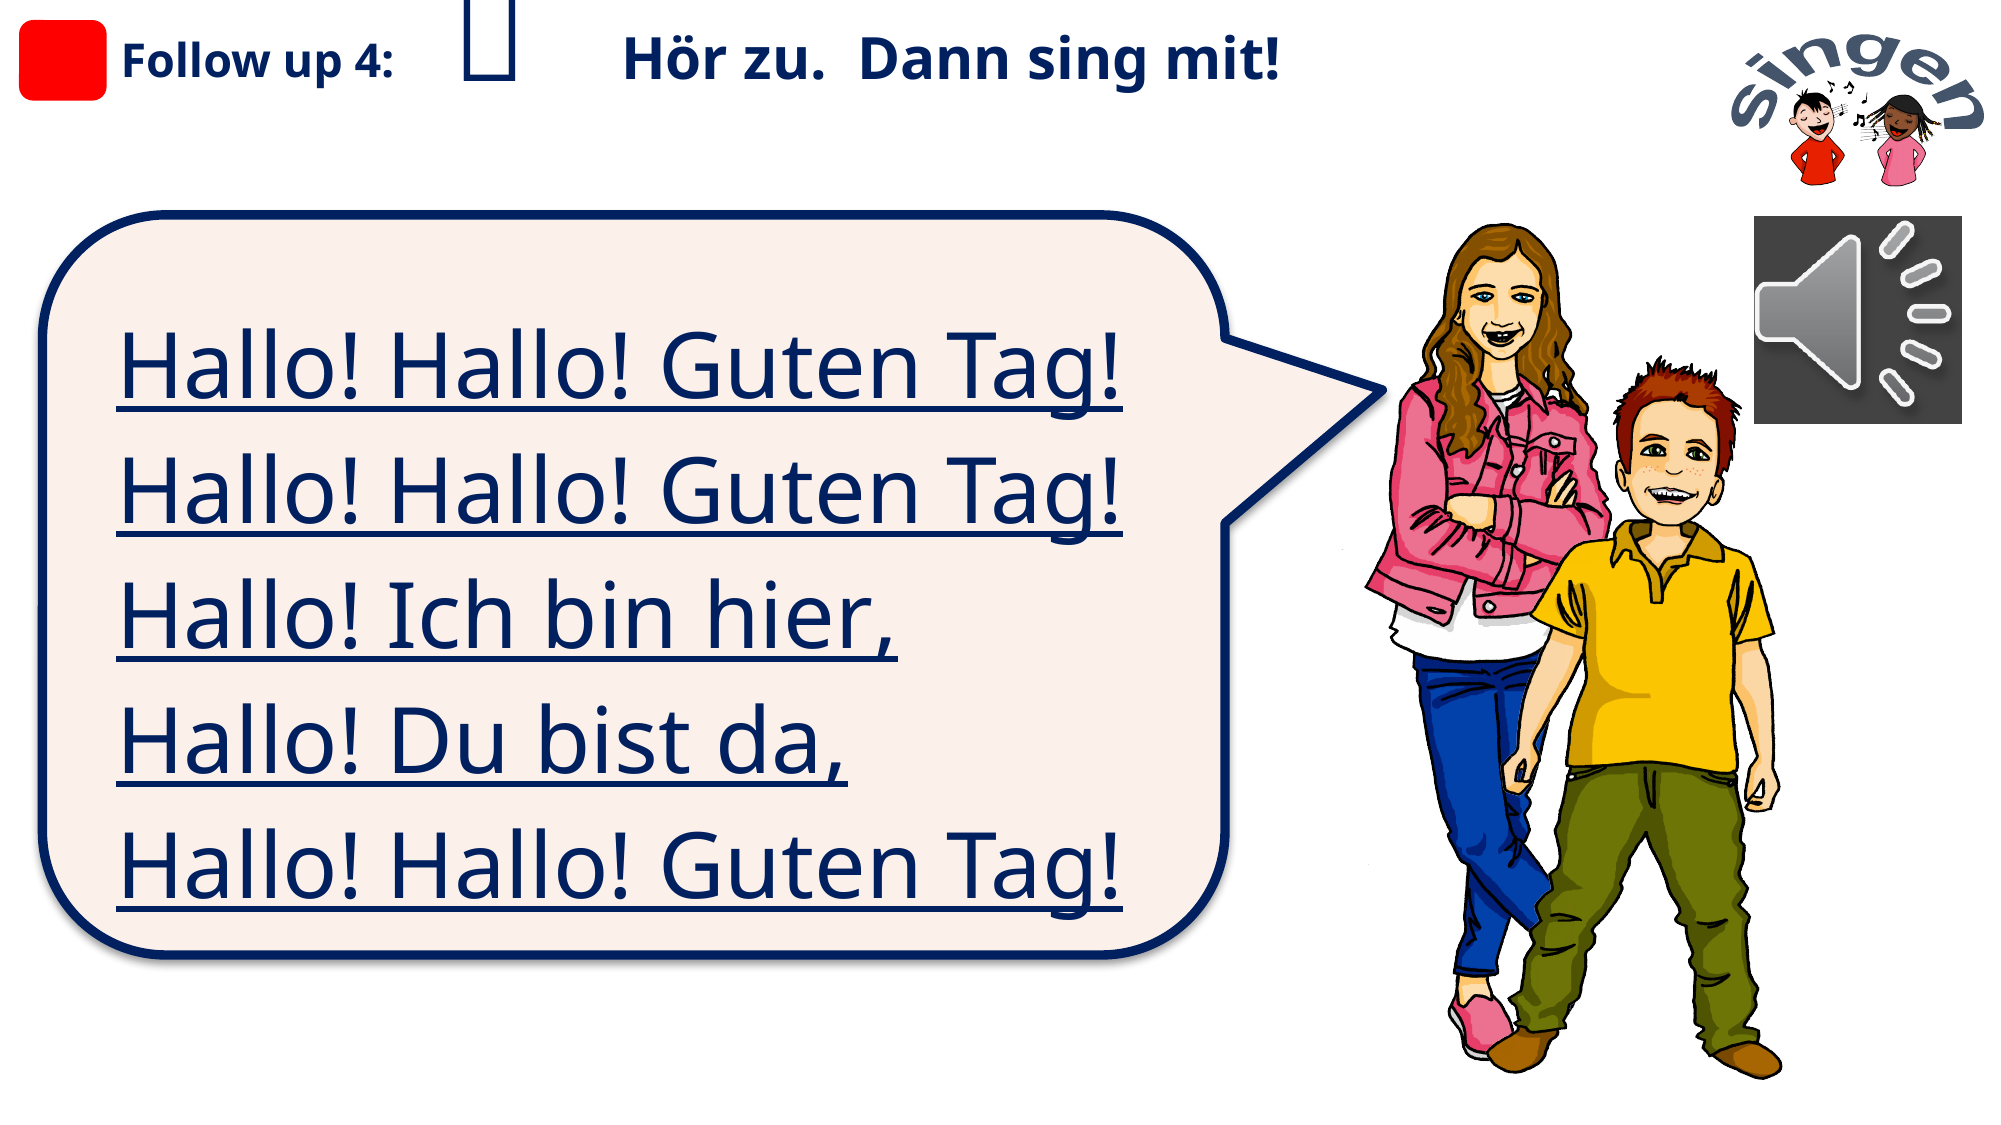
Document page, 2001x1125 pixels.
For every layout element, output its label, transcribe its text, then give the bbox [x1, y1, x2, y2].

text_box [1244, 342, 1328, 510]
text_box  [437, 0, 615, 115]
text_box Hallo! Hallo! Guten Tag! Hallo! Hallo! Guten Tag! Hallo! Ich bin hier, Hallo! Du bist da, Hallo! Hallo! Guten Tag! [101, 299, 1244, 940]
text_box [1714, 23, 2000, 235]
text_box Hör zu. Dann sing mit! [615, 13, 1297, 99]
text_box [40, 212, 1221, 940]
title Follow up 4: [105, 14, 437, 110]
text_box [20, 21, 106, 100]
text_box [102, 940, 1165, 958]
picture [1333, 214, 1964, 1084]
